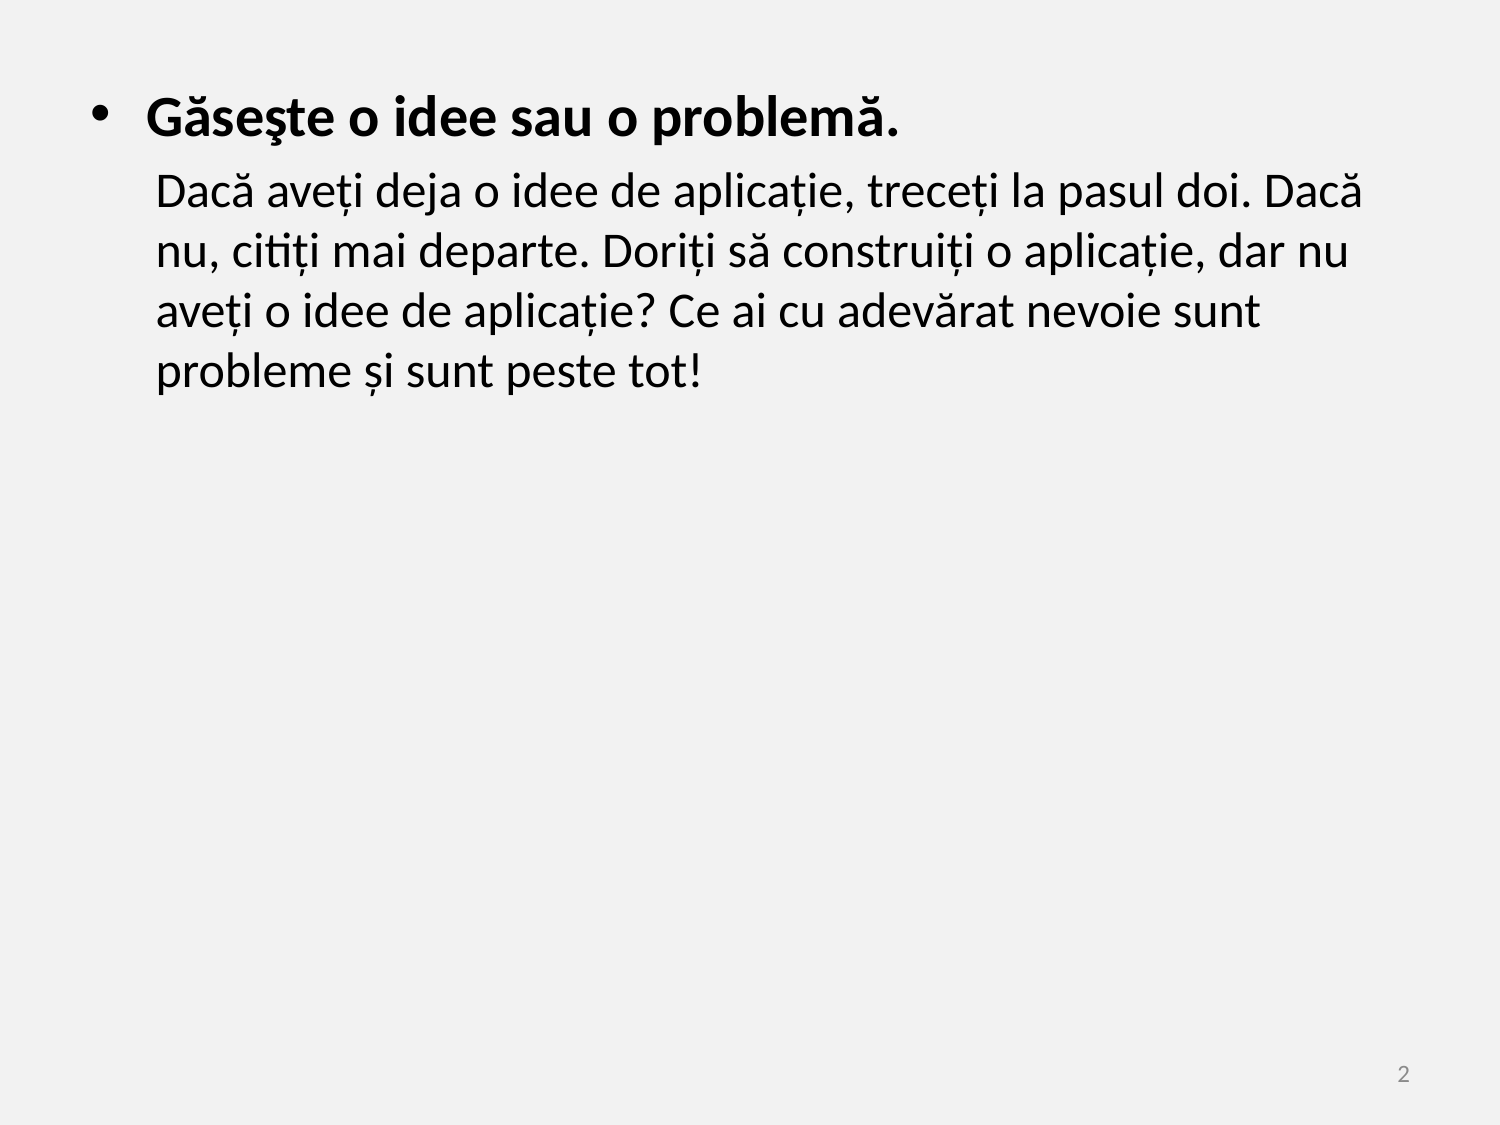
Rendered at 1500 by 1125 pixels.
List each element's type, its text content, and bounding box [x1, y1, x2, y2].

slide_number 2 [1074, 1042, 1425, 1103]
list Găseşte o idee sau o problemă. Dacă aveți deja o idee de aplicație, treceți la pasul doi. Dacă nu, citiți mai departe. Doriți să construiți o aplicație, dar nu aveți o idee de aplicație? Ce ai cu adevărat nevoie sunt probleme și sunt peste tot! [75, 70, 1425, 1005]
